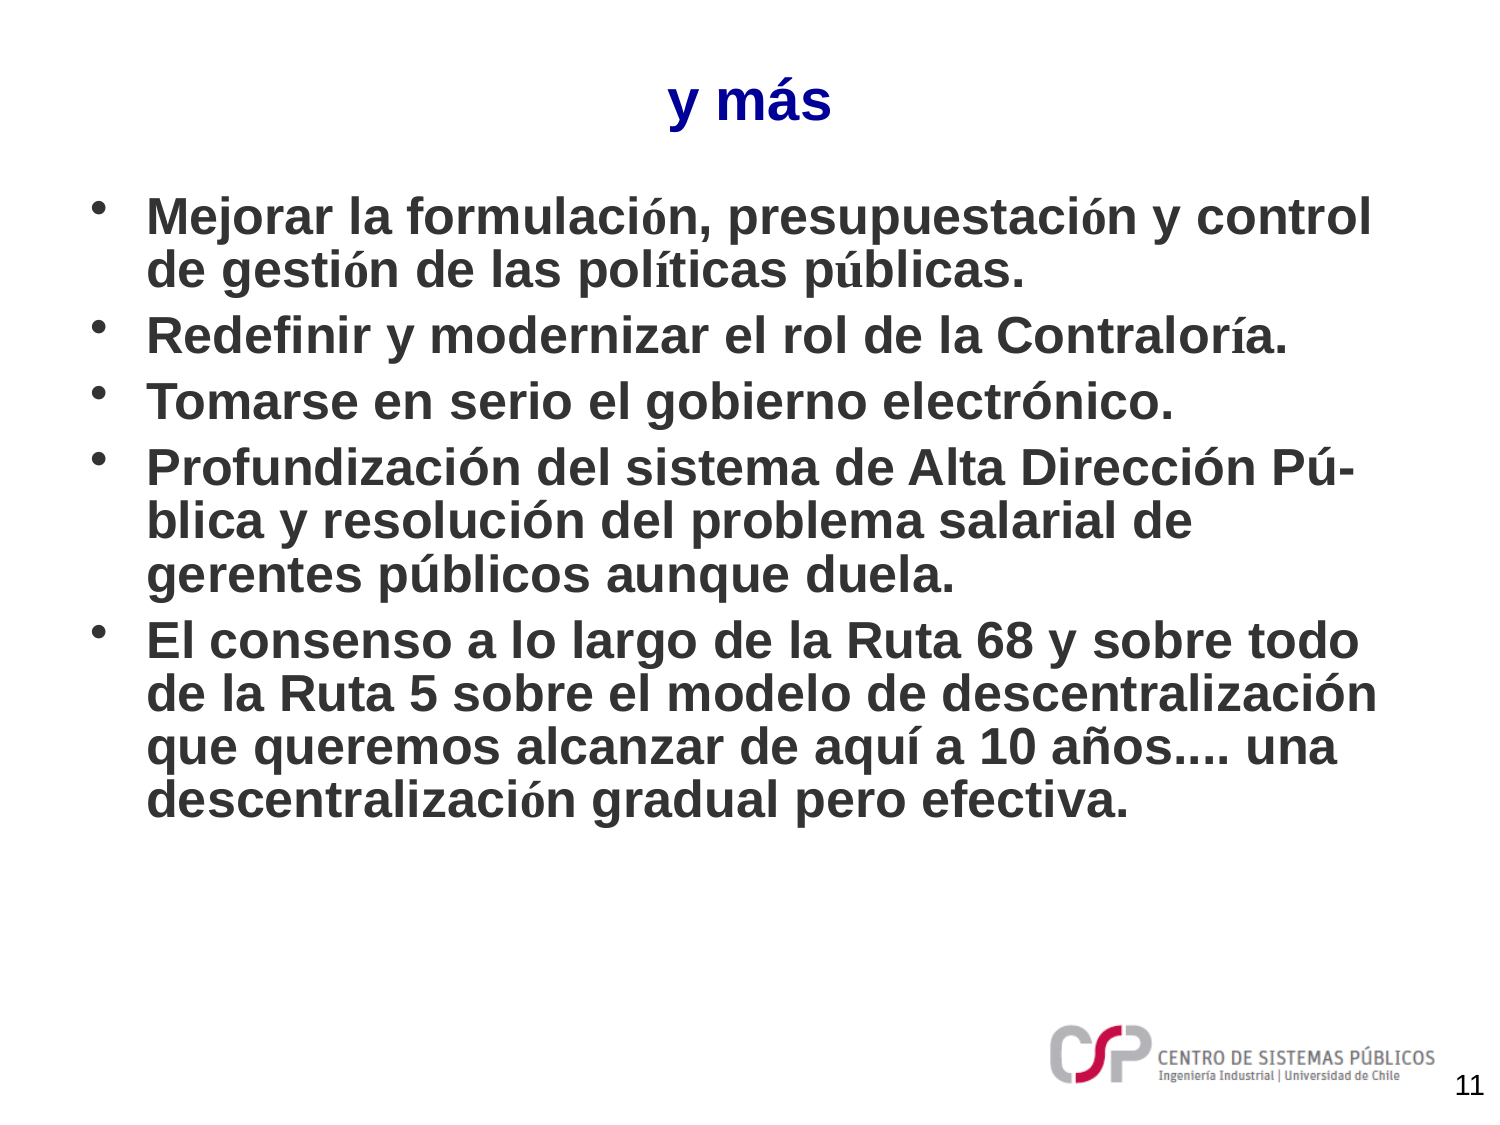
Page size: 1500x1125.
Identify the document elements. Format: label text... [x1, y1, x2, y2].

title y más [74, 44, 1426, 150]
picture [1042, 1019, 1442, 1093]
slide_number 11 [1149, 1058, 1500, 1125]
list Mejorar la formulación, presupuestación y control de gestión de las políticas públicas. Redefinir y modernizar el rol de la Contraloría. Tomarse en serio el gobierno electrónico. Profundización del sistema de Alta Dirección Pú-blica y resolución del problema salarial de gerentes públicos aunque duela. El consenso a lo largo de la Ruta 68 y sobre todo de la Ruta 5 sobre el modelo de descentralización que queremos alcanzar de aquí a 10 años.... una descentralización gradual pero efectiva. [74, 184, 1426, 1006]
